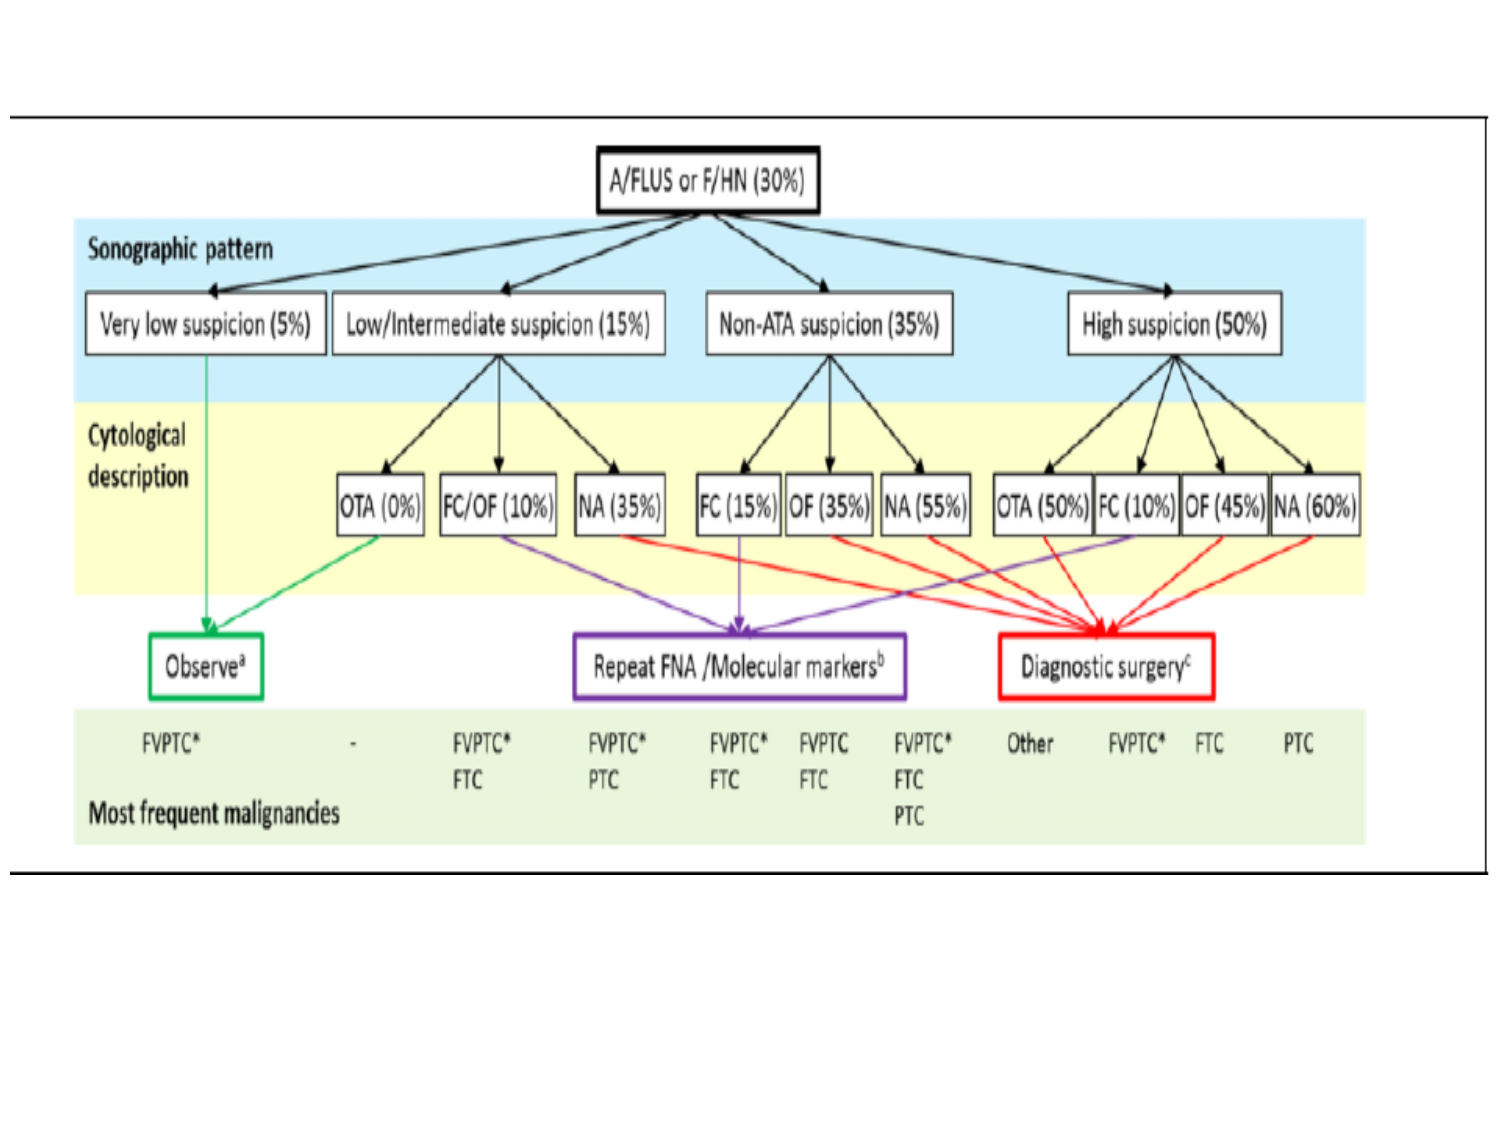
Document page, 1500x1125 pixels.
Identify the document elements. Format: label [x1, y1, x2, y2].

picture [9, 112, 1490, 876]
